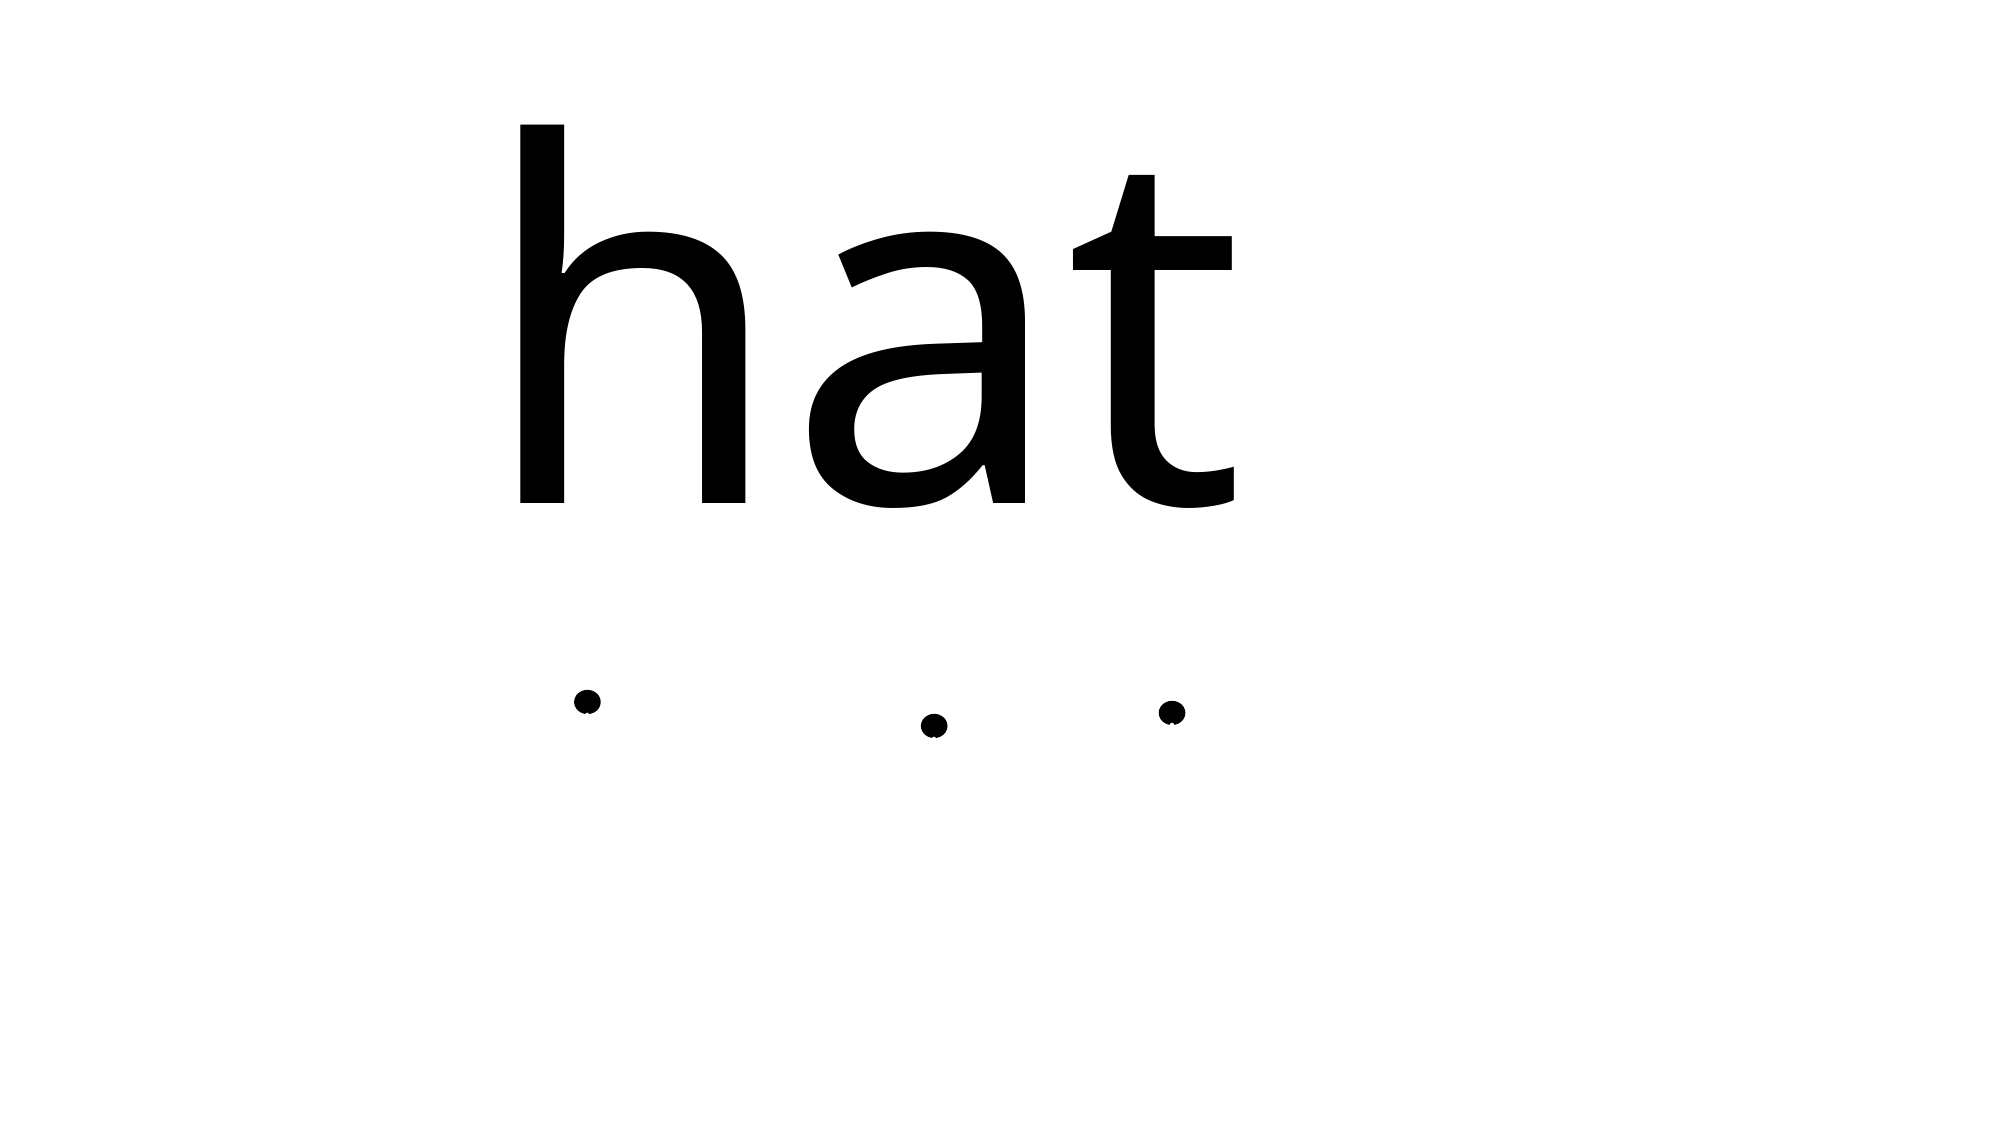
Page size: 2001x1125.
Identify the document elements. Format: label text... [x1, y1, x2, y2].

title hat [330, 132, 1394, 552]
text_box . [920, 713, 948, 739]
text_box . [1158, 700, 1186, 726]
text_box . [574, 689, 601, 715]
